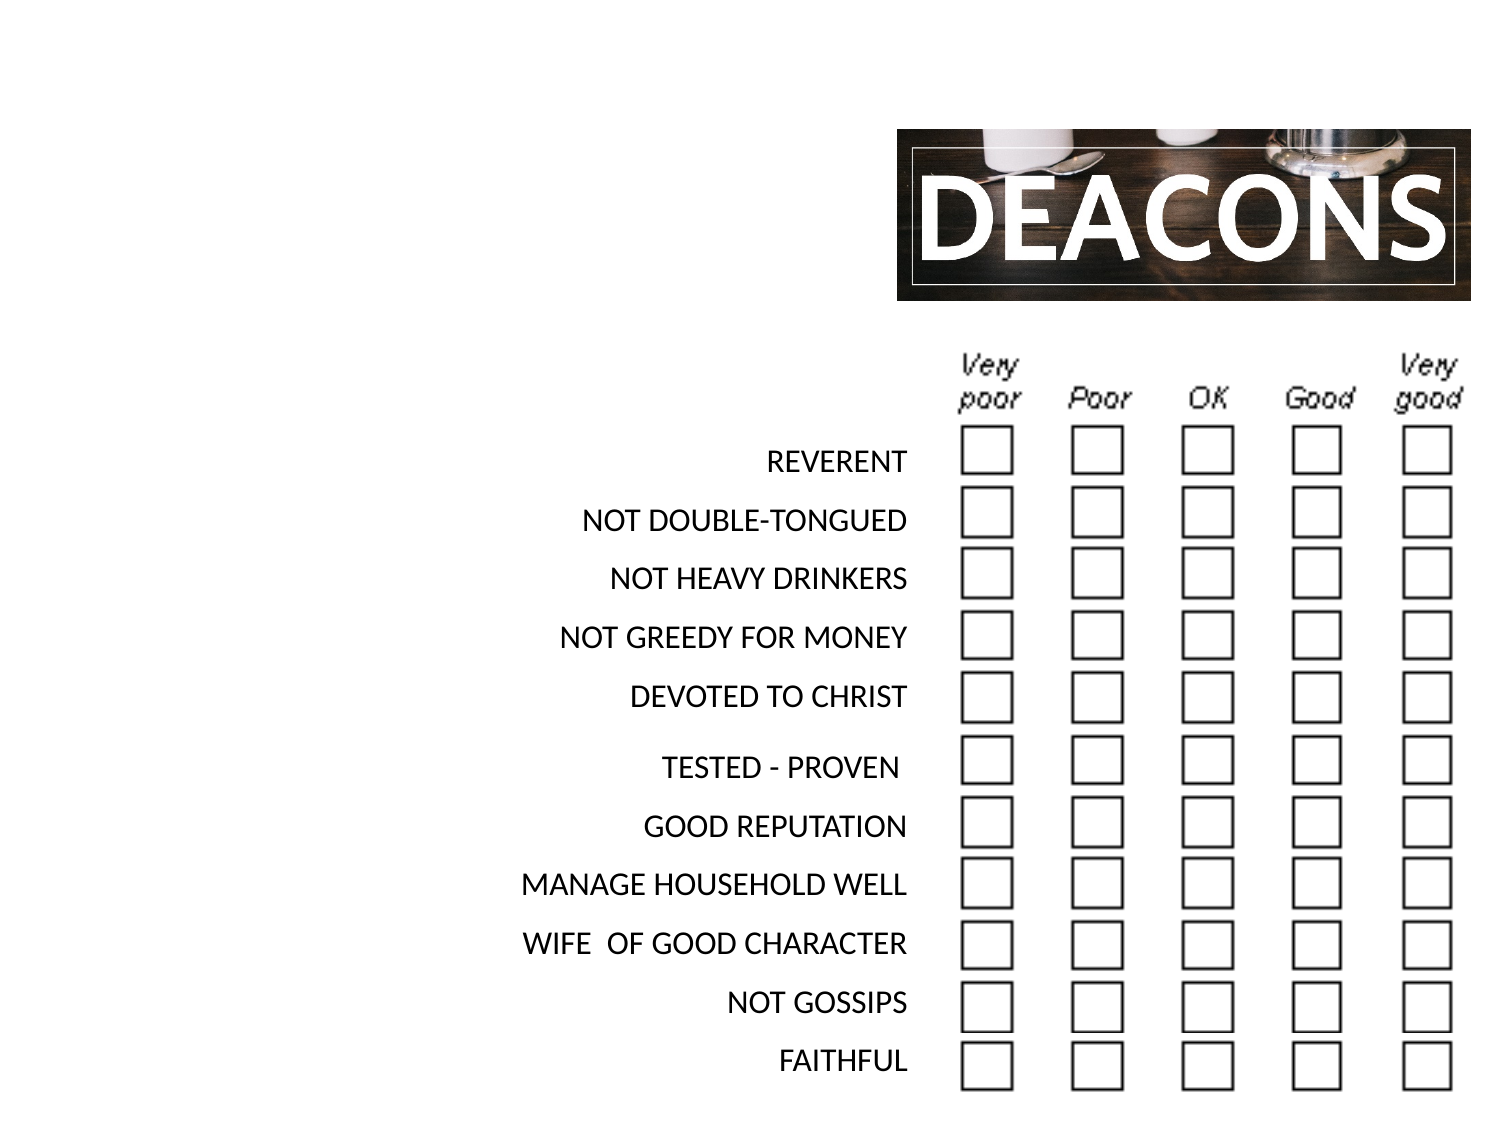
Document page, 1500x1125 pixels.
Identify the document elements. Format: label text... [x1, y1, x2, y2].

picture [922, 344, 1500, 1098]
picture [897, 129, 1471, 301]
text_box REVERENT NOT DOUBLE-TONGUED NOT HEAVY DRINKERS NOT GREEDY FOR MONEY DEVOTED TO CHRIST [492, 431, 922, 722]
text_box TESTED - PROVEN GOOD REPUTATION MANAGE HOUSEHOLD WELL WIFE OF GOOD CHARACTER NOT GOSSIPS FAITHFUL [302, 737, 922, 1086]
